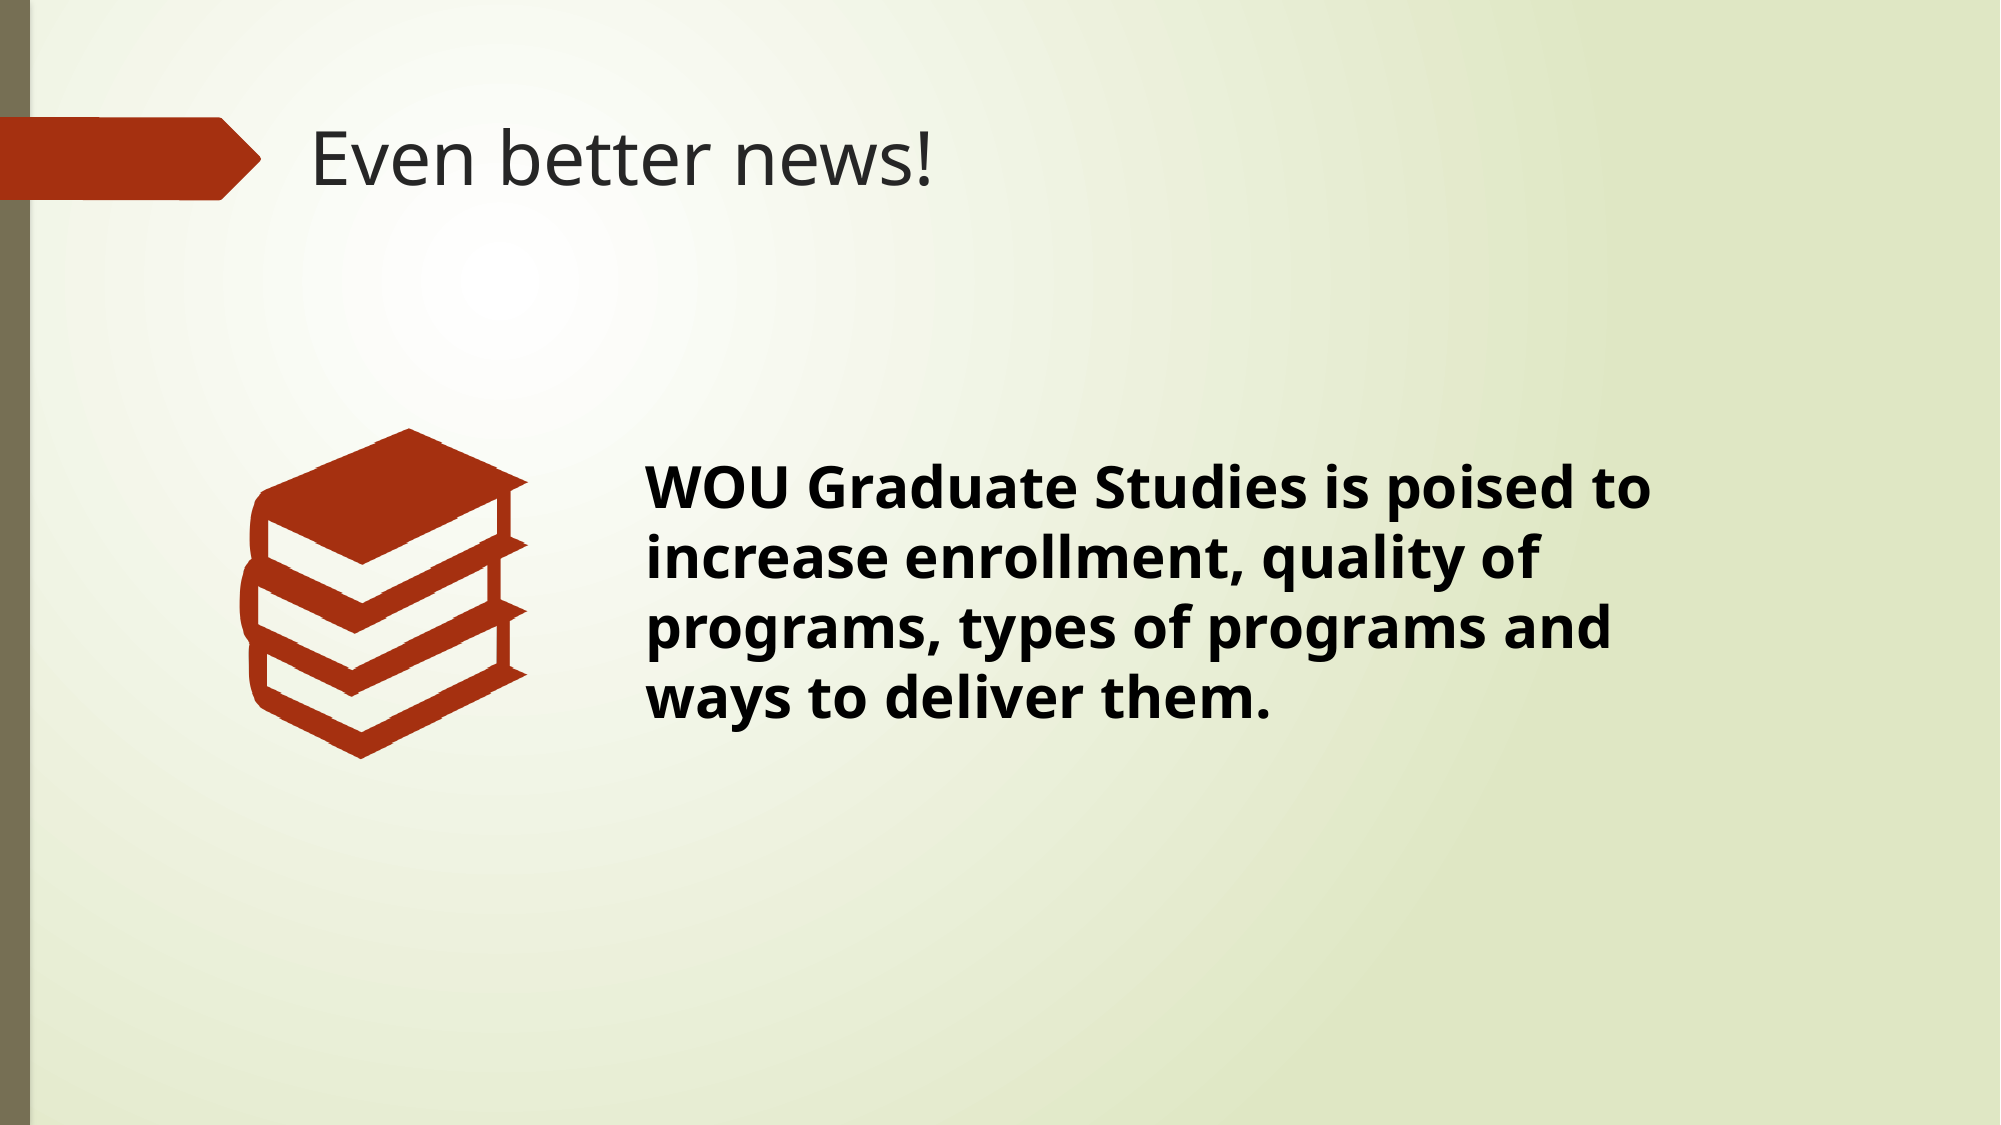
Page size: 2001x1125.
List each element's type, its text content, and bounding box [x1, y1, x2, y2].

text_box [0, 200, 31, 1125]
text_box [0, 0, 31, 117]
title Even better news! [294, 102, 1888, 280]
text_box [0, 117, 262, 201]
text_box [31, 0, 2000, 1125]
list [162, 281, 1888, 901]
